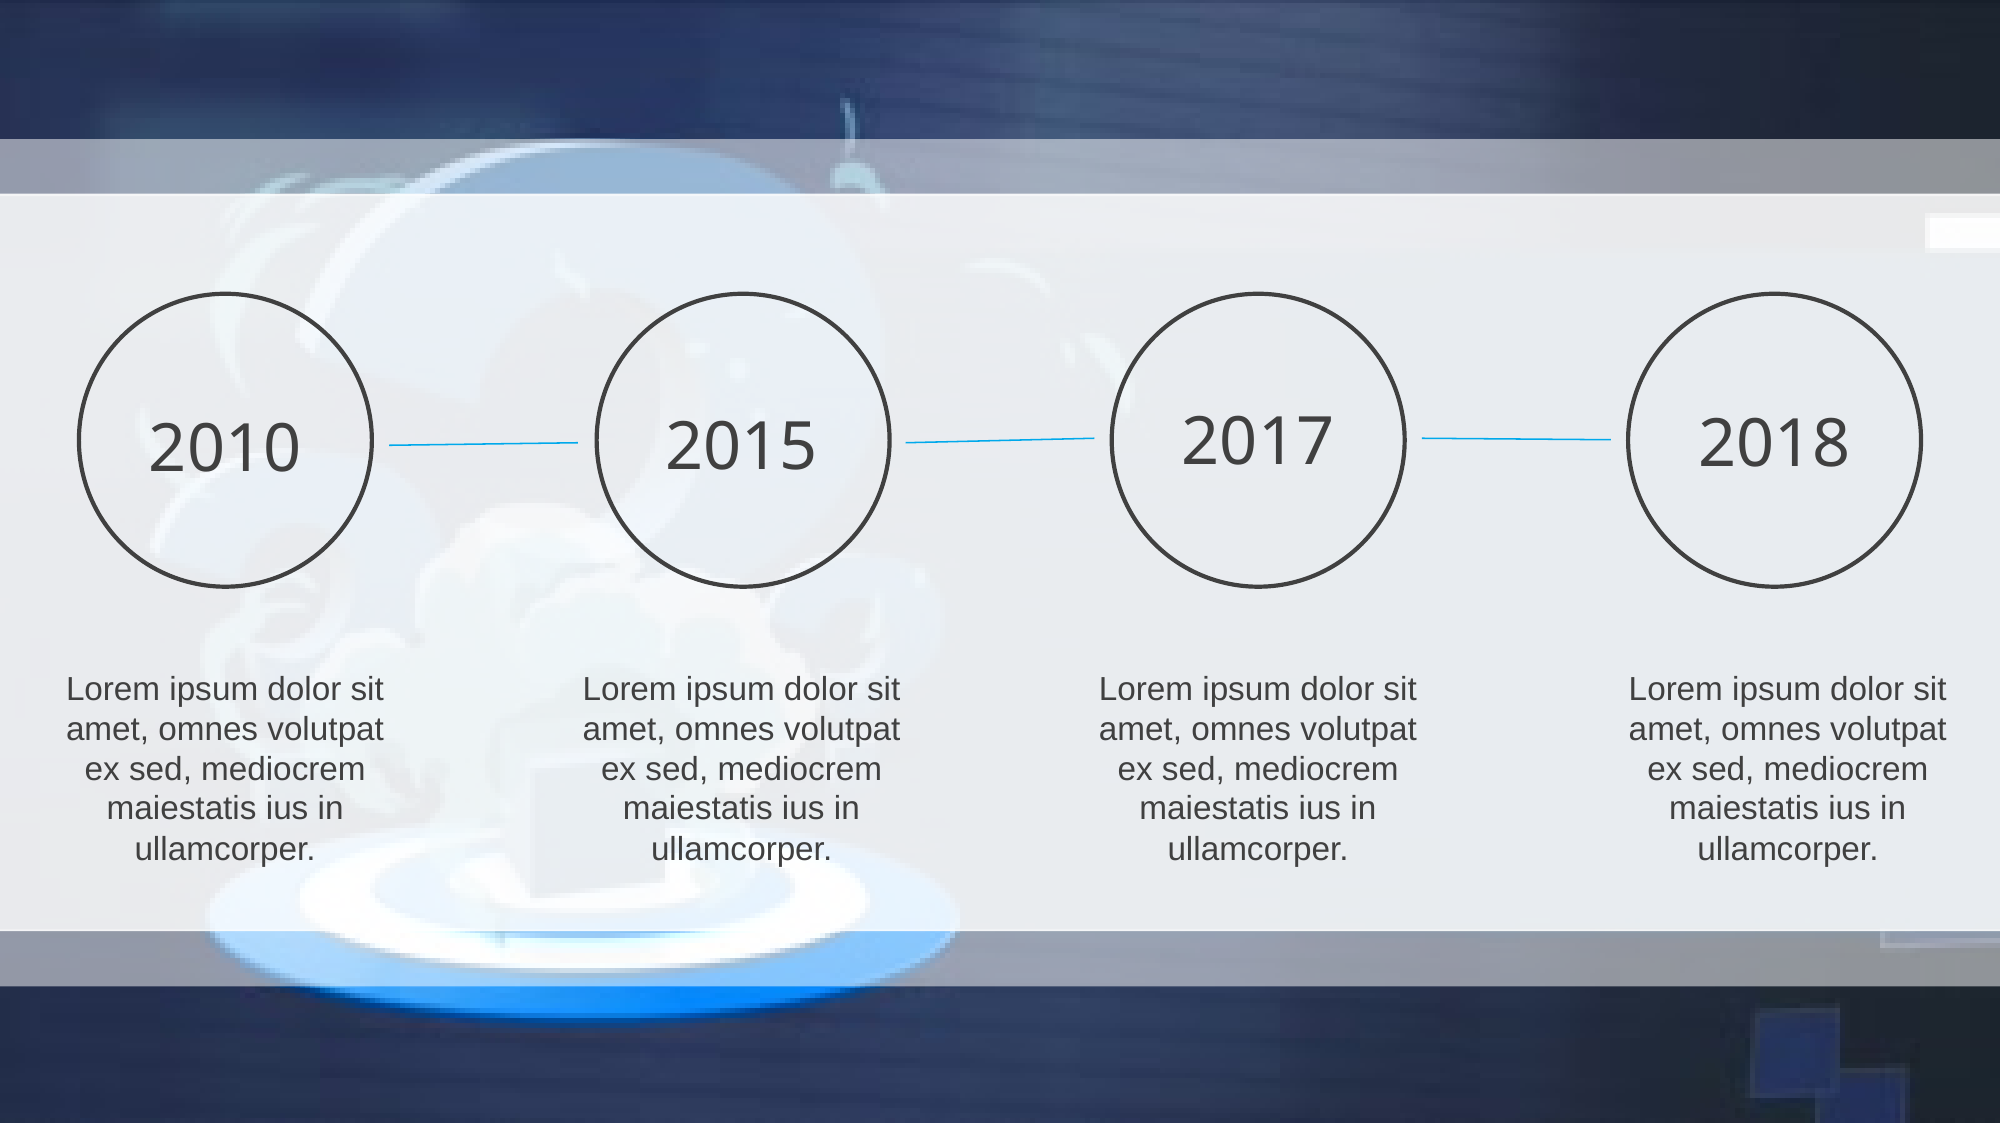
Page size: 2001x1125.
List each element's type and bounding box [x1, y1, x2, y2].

text_box [577, 293, 906, 587]
text_box [1610, 293, 1939, 587]
text_box [1094, 293, 1423, 587]
text_box [394, 443, 572, 447]
text_box [0, 0, 2000, 1124]
text_box [910, 438, 1089, 444]
text_box [61, 293, 390, 587]
